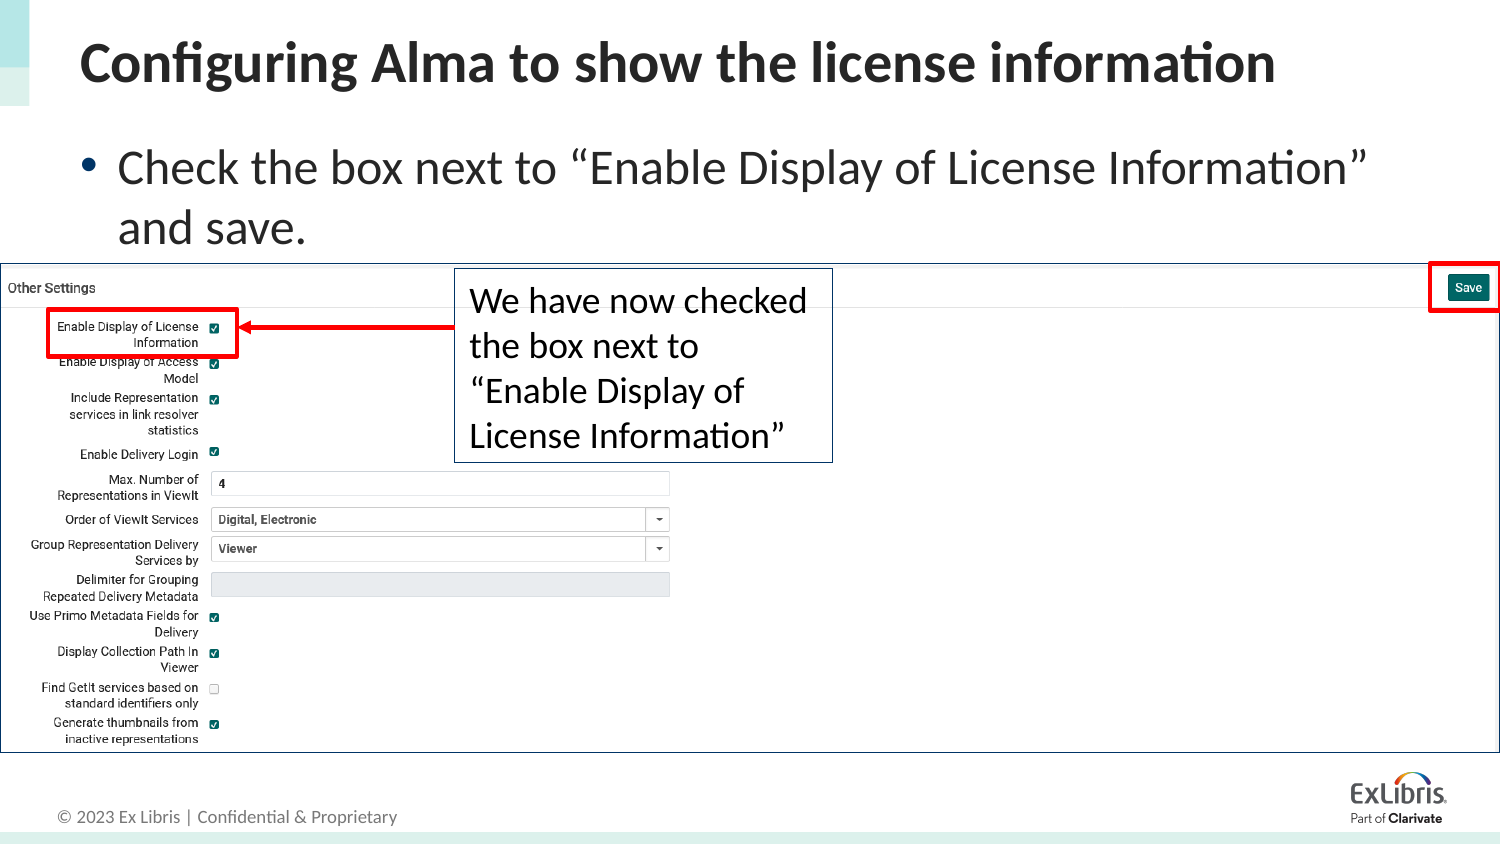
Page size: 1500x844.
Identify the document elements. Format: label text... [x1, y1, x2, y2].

picture [0, 263, 1500, 753]
title Configuring Alma to show the license information [64, 11, 1447, 107]
picture [1351, 772, 1447, 823]
list Check the box next to “Enable Display of License Information” and save. [64, 126, 1447, 261]
